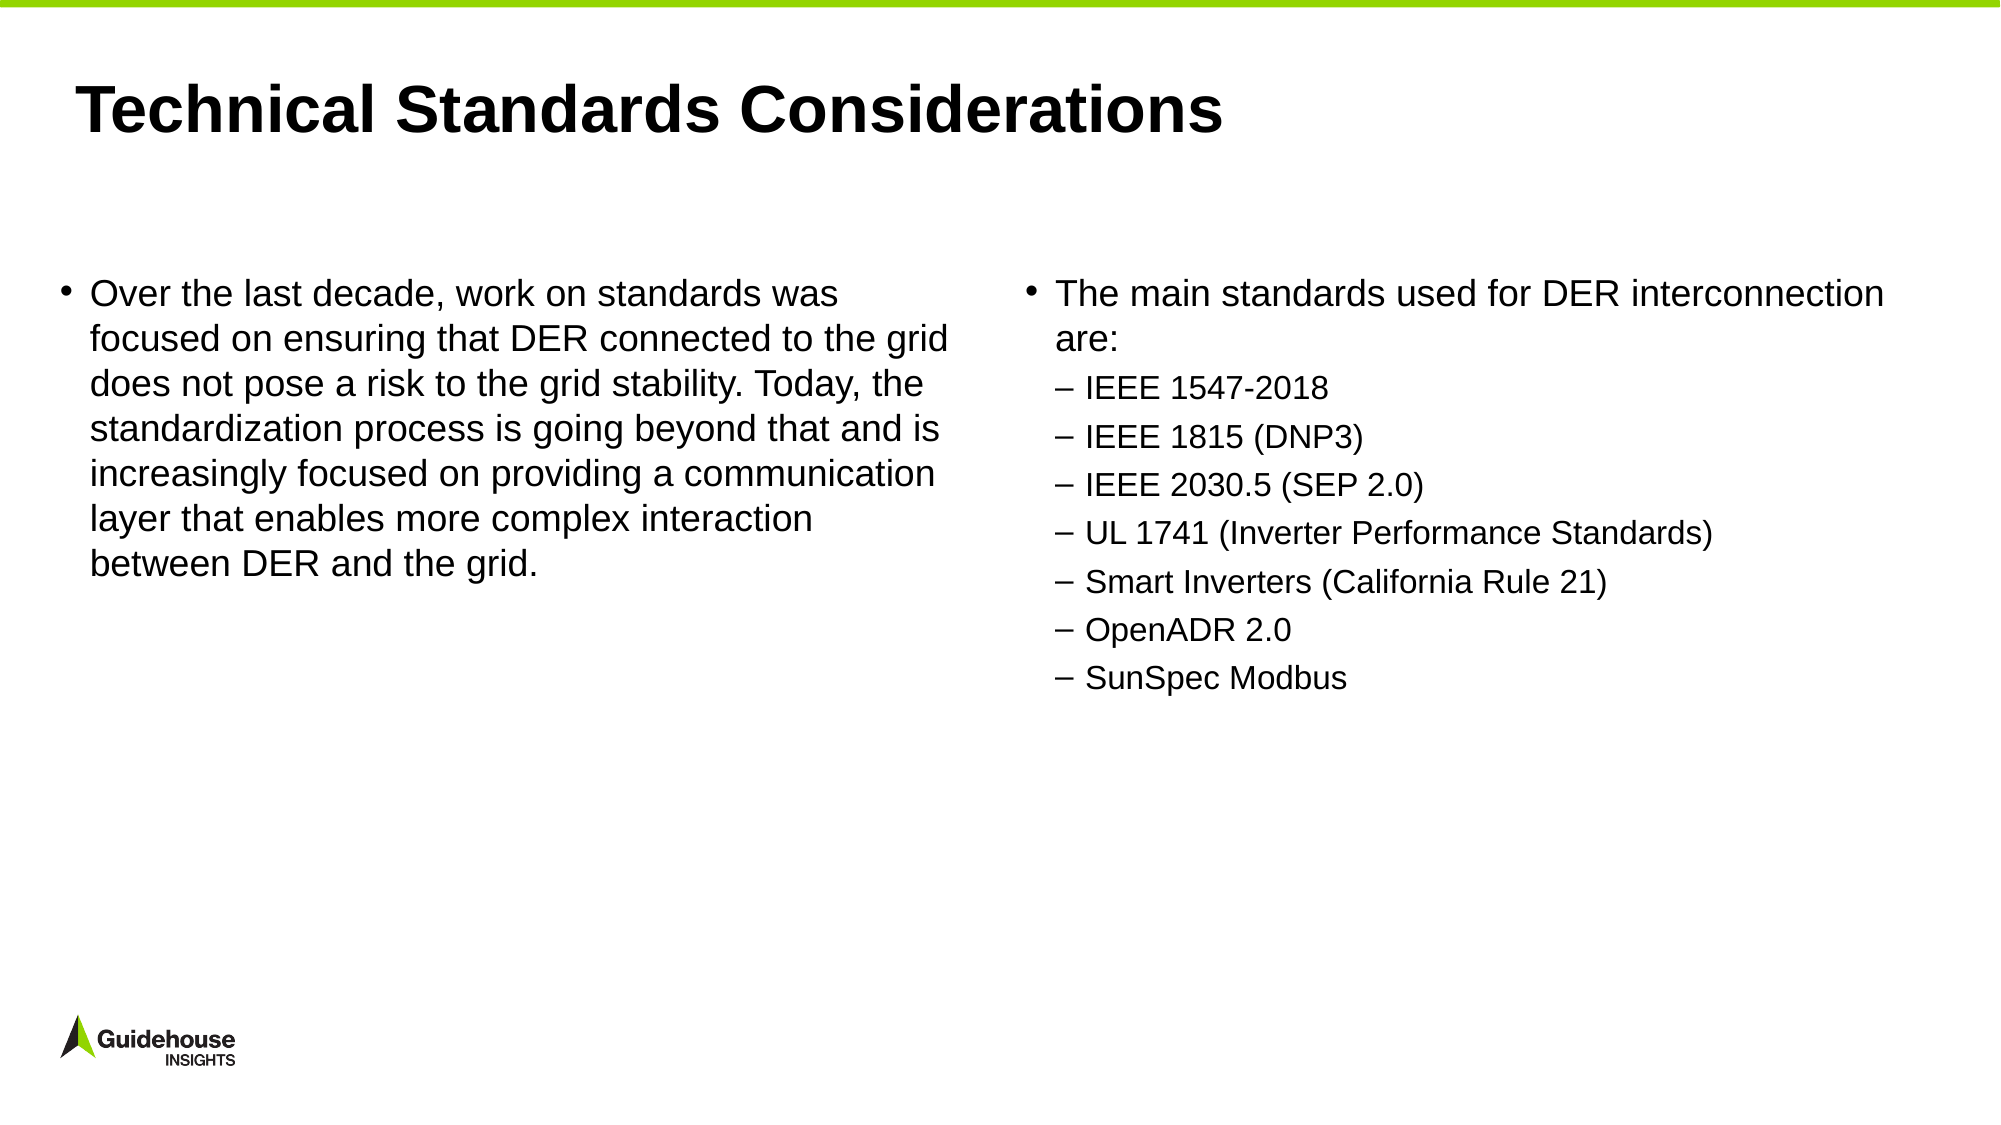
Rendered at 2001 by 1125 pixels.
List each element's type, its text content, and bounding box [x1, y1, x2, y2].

title Technical Standards Considerations [75, 75, 1925, 140]
picture [60, 1014, 235, 1066]
text_box Over the last decade, work on standards was focused on ensuring that DER connected to the grid does not pose a risk to the grid stability. Today, the standardization process is going beyond that and is increasingly focused on providing a communication layer that enables more complex interaction between DER and the grid. [59, 268, 960, 857]
list The main standards used for DER interconnection are: IEEE 1547-2018 IEEE 1815 (DNP3) IEEE 2030.5 (SEP 2.0) UL 1741 (Inverter Performance Standards) Smart Inverters (California Rule 21) OpenADR 2.0 SunSpec Modbus [1025, 268, 1925, 857]
